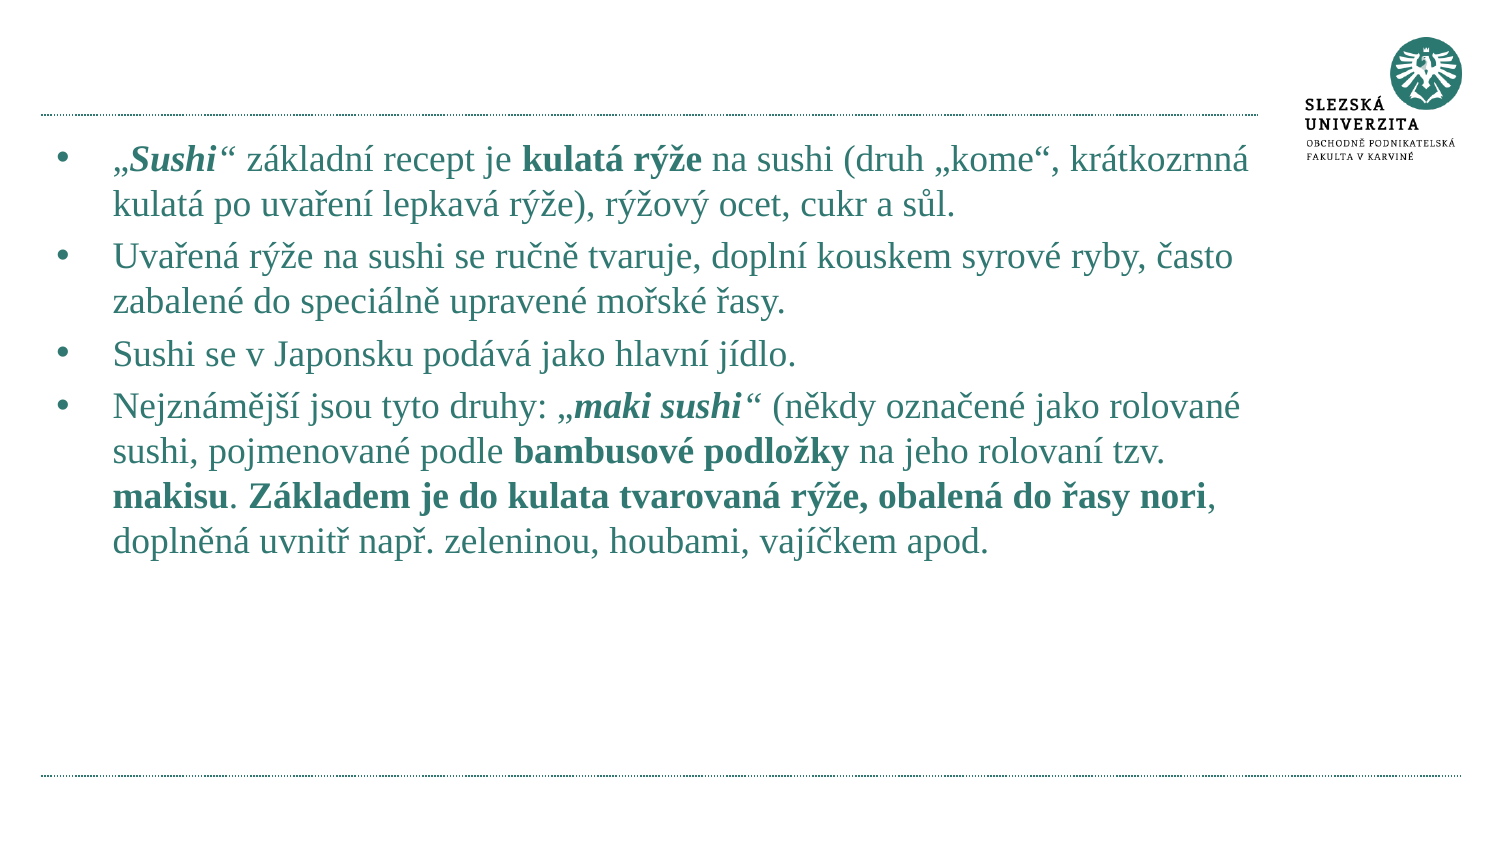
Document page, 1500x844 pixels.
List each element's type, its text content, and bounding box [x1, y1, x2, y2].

picture [1305, 37, 1462, 160]
text_box „Sushi“ základní recept je kulatá rýže na sushi (druh „kome“, krátkozrnná kulatá po uvaření lepkavá rýže), rýžový ocet, cukr a sůl. Uvařená rýže na sushi se ručně tvaruje, doplní kouskem syrové ryby, často zabalené do speciálně upravené mořské řasy. Sushi se v Japonsku podává jako hlavní jídlo. Nejznámější jsou tyto druhy: „maki sushi“ (někdy označené jako rolované sushi, pojmenované podle bambusové podložky na jeho rolovaní tzv. makisu. Základem je do kulata tvarovaná rýže, obalená do řasy nori, doplněná uvnitř např. zeleninou, houbami, vajíčkem apod. [41, 126, 1294, 777]
